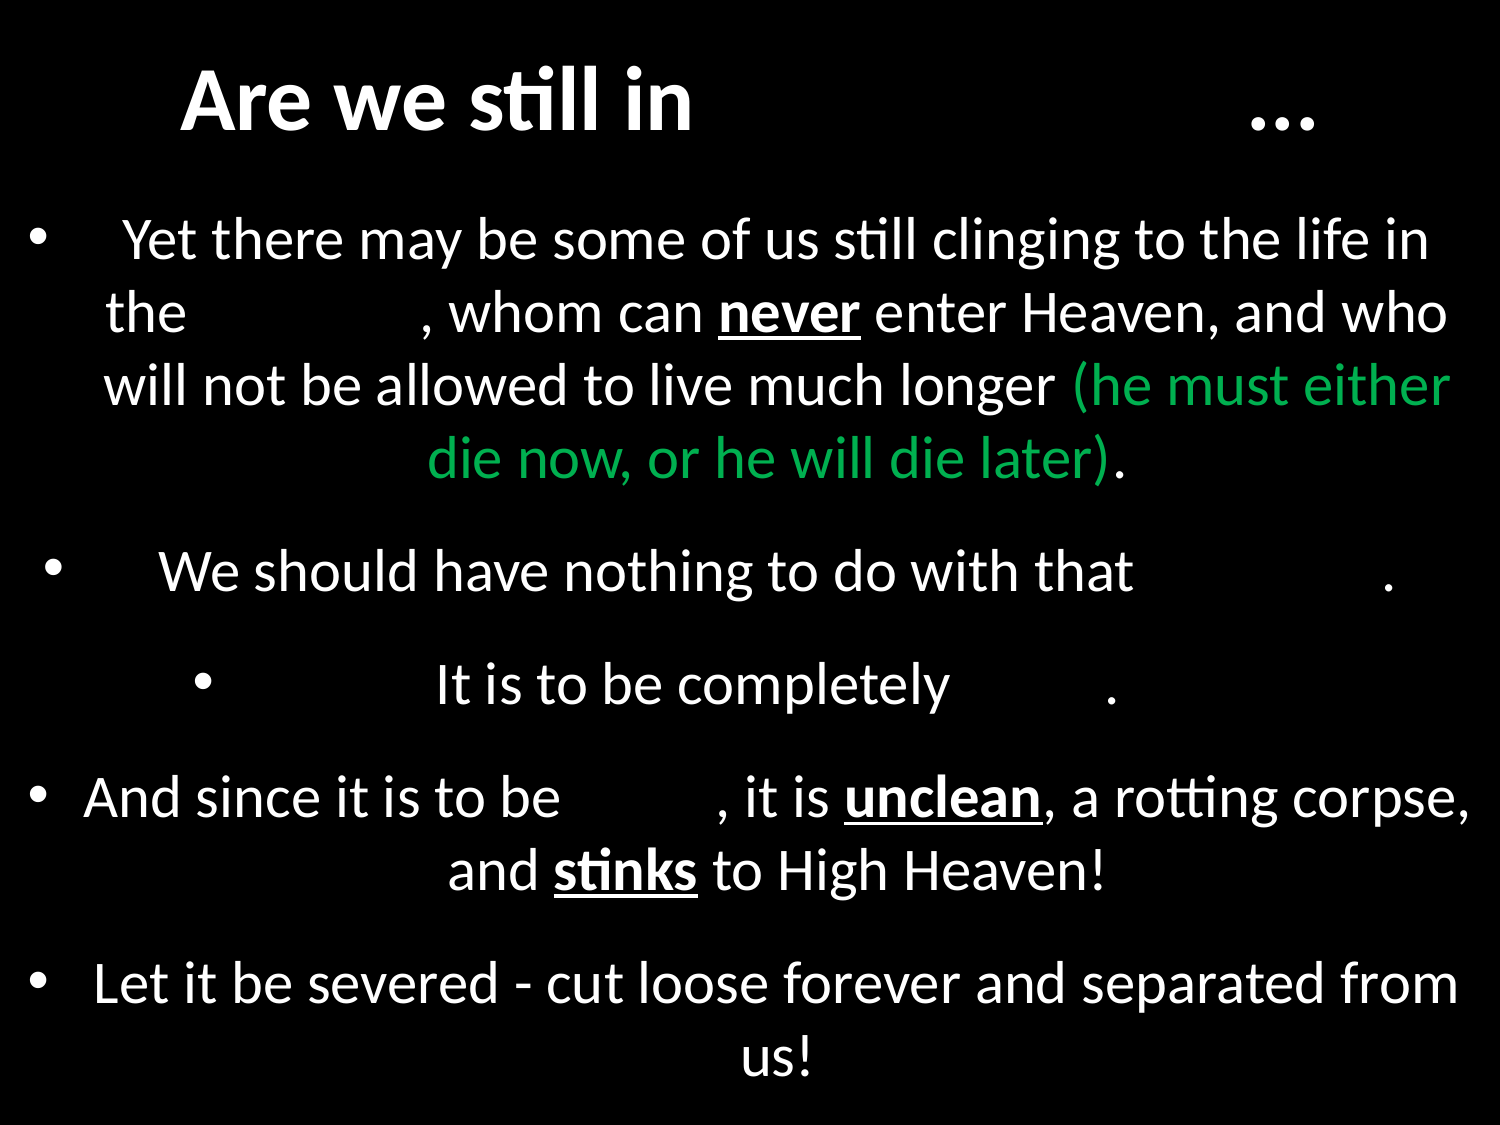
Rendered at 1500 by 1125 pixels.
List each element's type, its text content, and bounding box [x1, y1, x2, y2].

list Yet there may be some of us still clinging to the life in the Old Man, whom can never enter Heaven, and who will not be allowed to live much longer (he must either die now, or he will die later). We should have nothing to do with that Old Man . It is to be completely dead. And since it is to be dead, it is unclean, a rotting corpse, and stinks to High Heaven! Let it be severed - cut loose forever and separated from us! [12, 187, 1488, 1100]
title Are we still in conversation ... [12, 0, 1488, 187]
